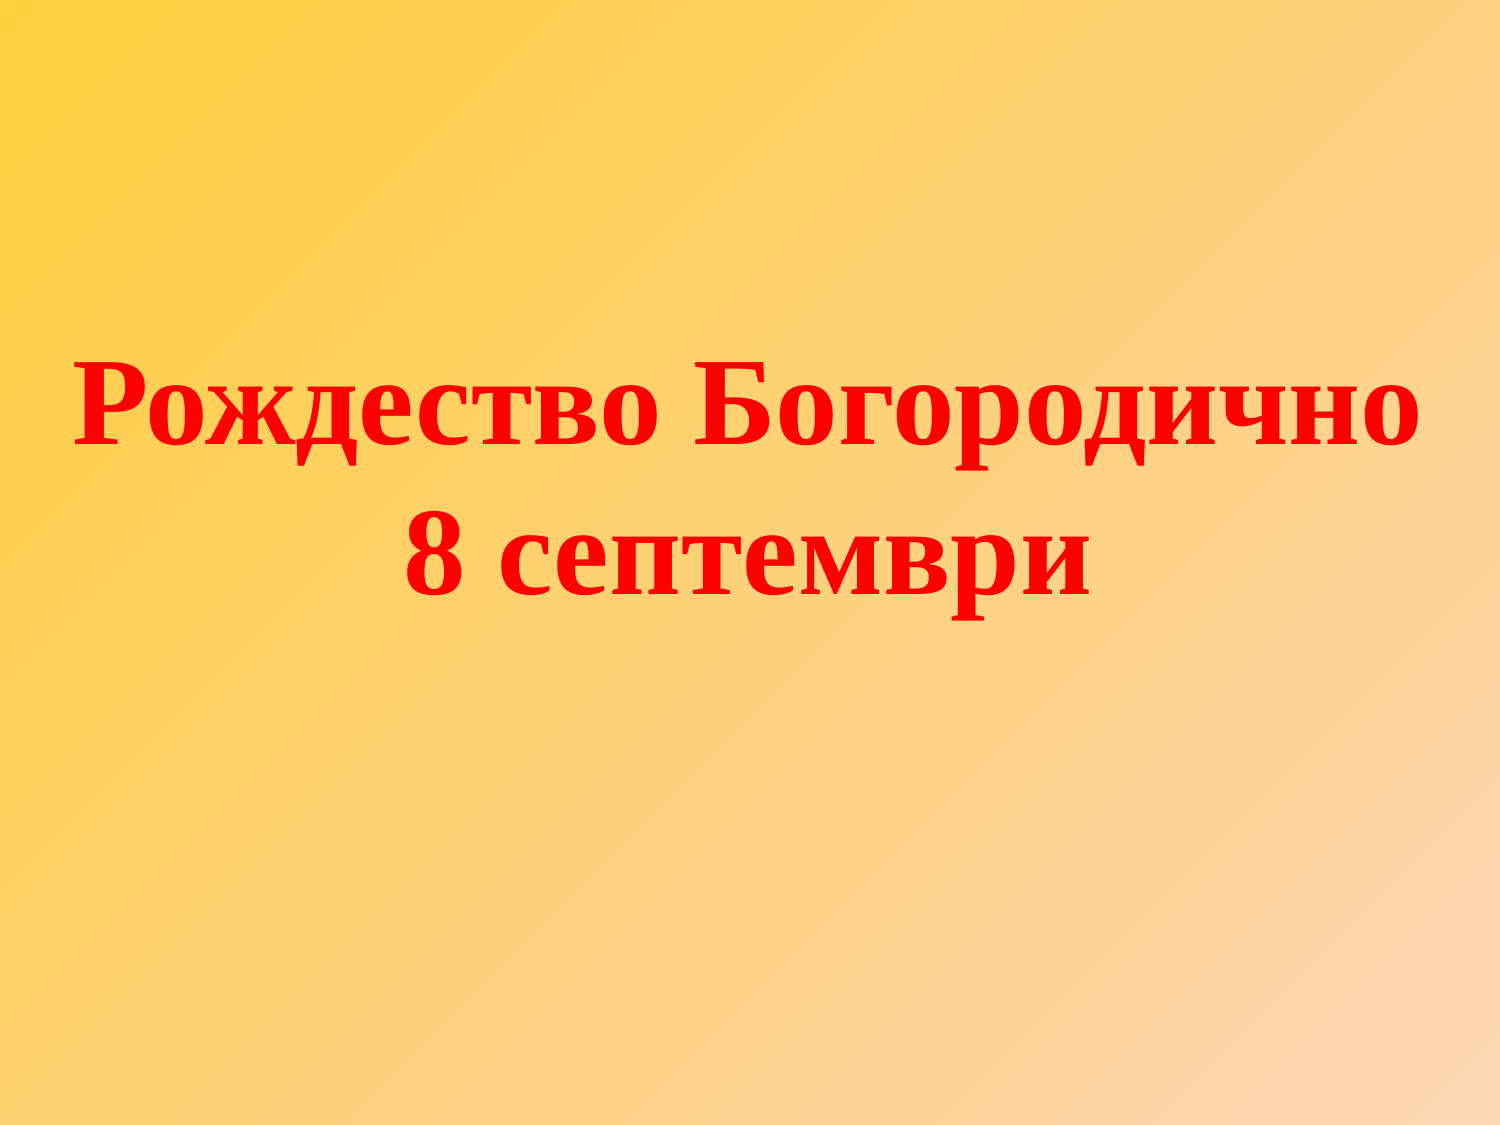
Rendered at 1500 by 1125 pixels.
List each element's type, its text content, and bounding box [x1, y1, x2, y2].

text_box Рождество Богородично 8 септември [57, 312, 1439, 628]
